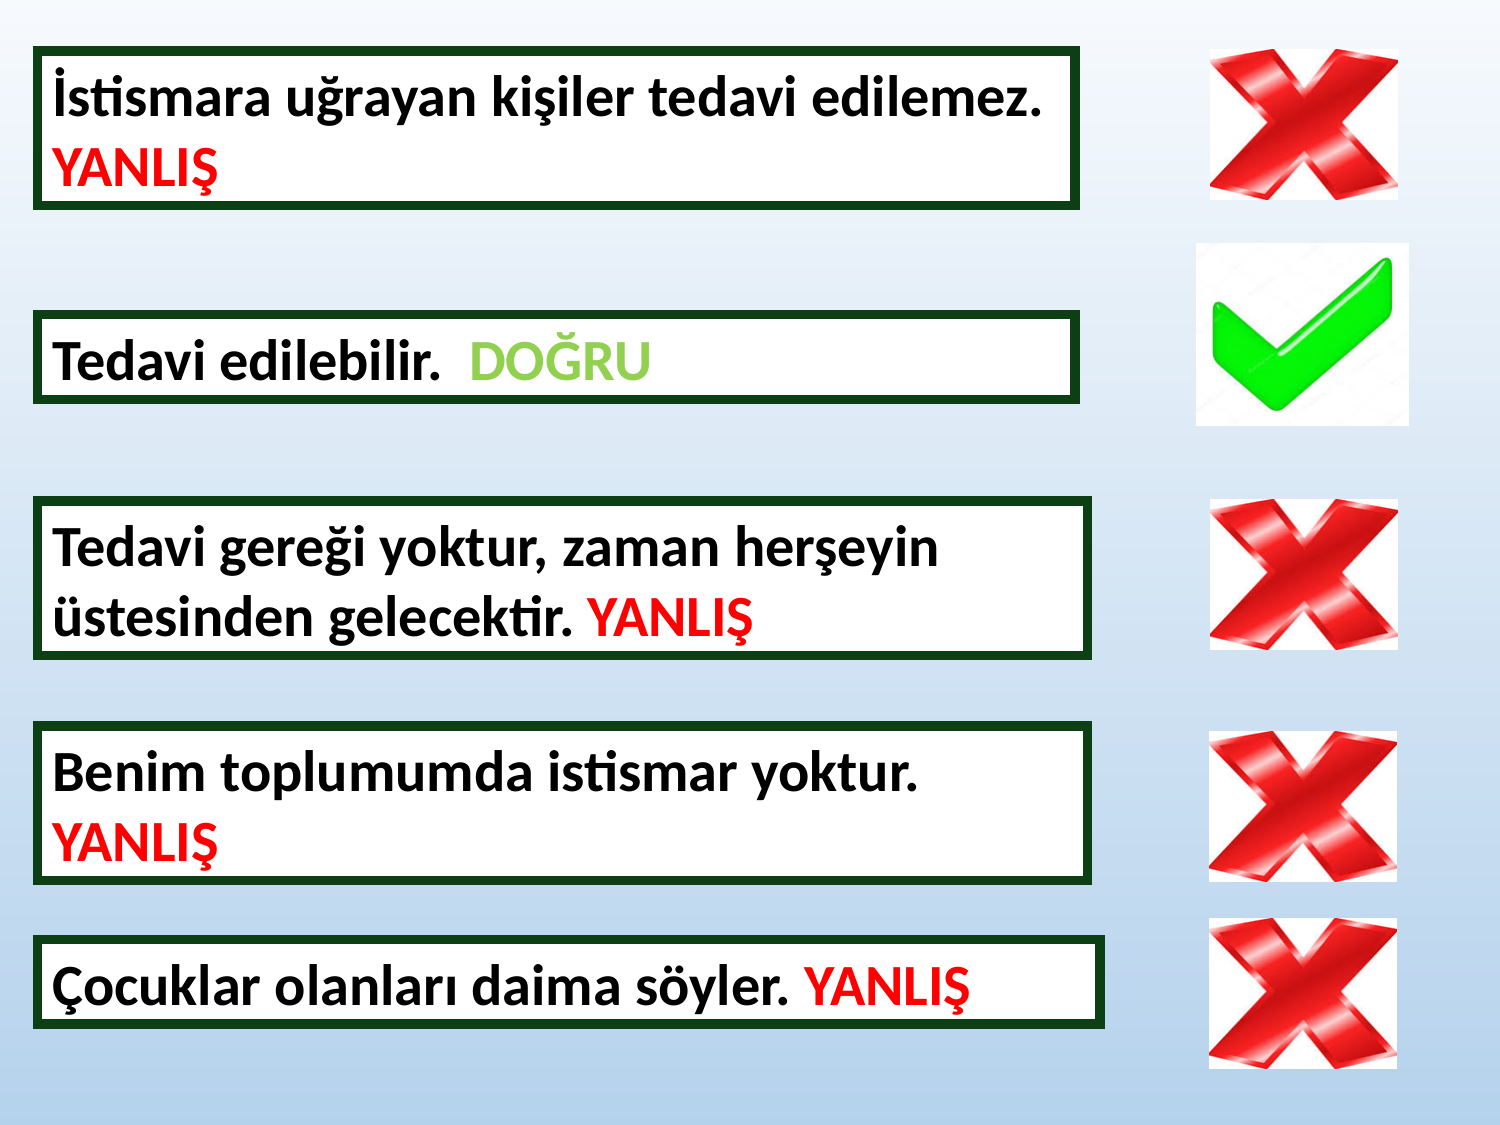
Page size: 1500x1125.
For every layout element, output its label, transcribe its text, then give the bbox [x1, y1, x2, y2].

picture [1210, 49, 1398, 200]
picture [1196, 243, 1409, 426]
text_box Tedavi gereği yoktur, zaman herşeyin üstesinden gelecektir. YANLIŞ [36, 500, 1088, 657]
text_box Çocuklar olanları daima söyler. YANLIŞ [36, 939, 1101, 1025]
picture [1209, 918, 1397, 1069]
picture [1210, 499, 1398, 650]
text_box Benim toplumumda istismar yoktur. YANLIŞ [36, 725, 1088, 882]
text_box İstismara uğrayan kişiler tedavi edilemez. YANLIŞ [36, 50, 1076, 207]
text_box Tedavi edilebilir. DOĞRU [36, 314, 1076, 400]
picture [1209, 731, 1397, 882]
